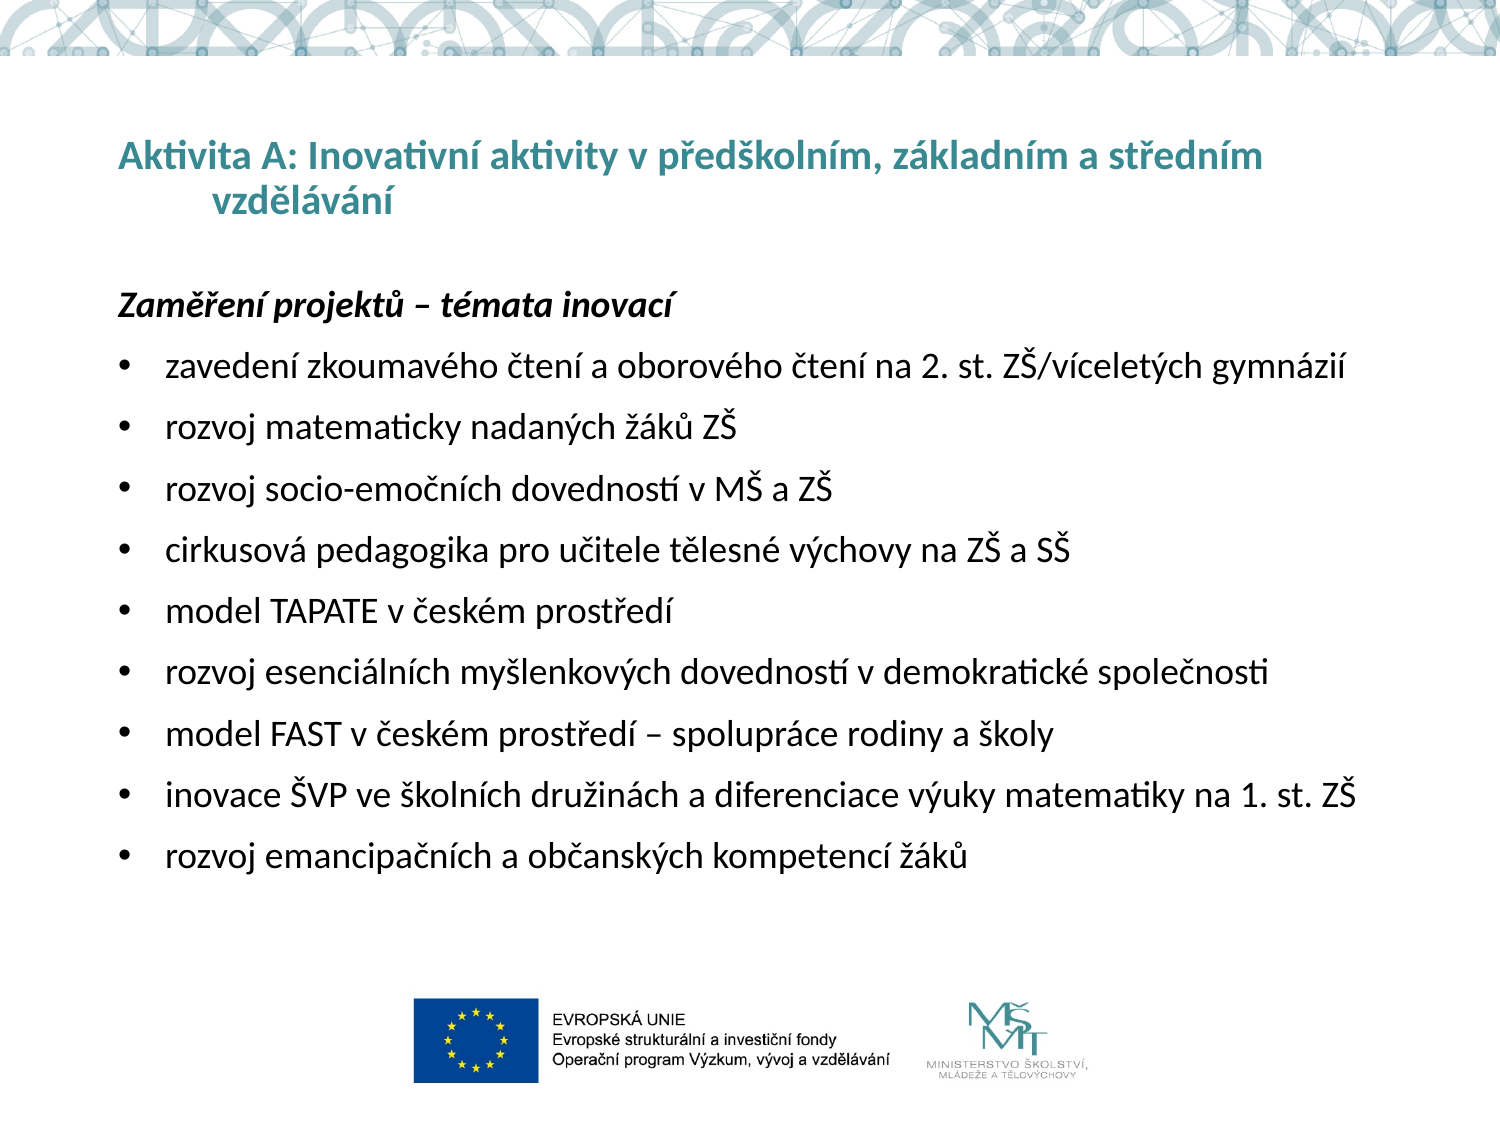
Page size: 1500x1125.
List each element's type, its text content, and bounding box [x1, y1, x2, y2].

list Zaměření projektů – témata inovací zavedení zkoumavého čtení a oborového čtení na 2. st. ZŠ/víceletých gymnázií rozvoj matematicky nadaných žáků ZŠ rozvoj socio-emočních dovedností v MŠ a ZŠ cirkusová pedagogika pro učitele tělesné výchovy na ZŠ a SŠ model TAPATE v českém prostředí rozvoj esenciálních myšlenkových dovedností v demokratické společnosti model FAST v českém prostředí – spolupráce rodiny a školy inovace ŠVP ve školních družinách a diferenciace výuky matematiky na 1. st. ZŠ rozvoj emancipačních a občanských kompetencí žáků [103, 277, 1397, 935]
title Aktivita A: Inovativní aktivity v předškolním, základním a středním vzdělávání [103, 129, 1397, 277]
picture [0, 0, 1500, 56]
picture [371, 956, 1129, 1125]
